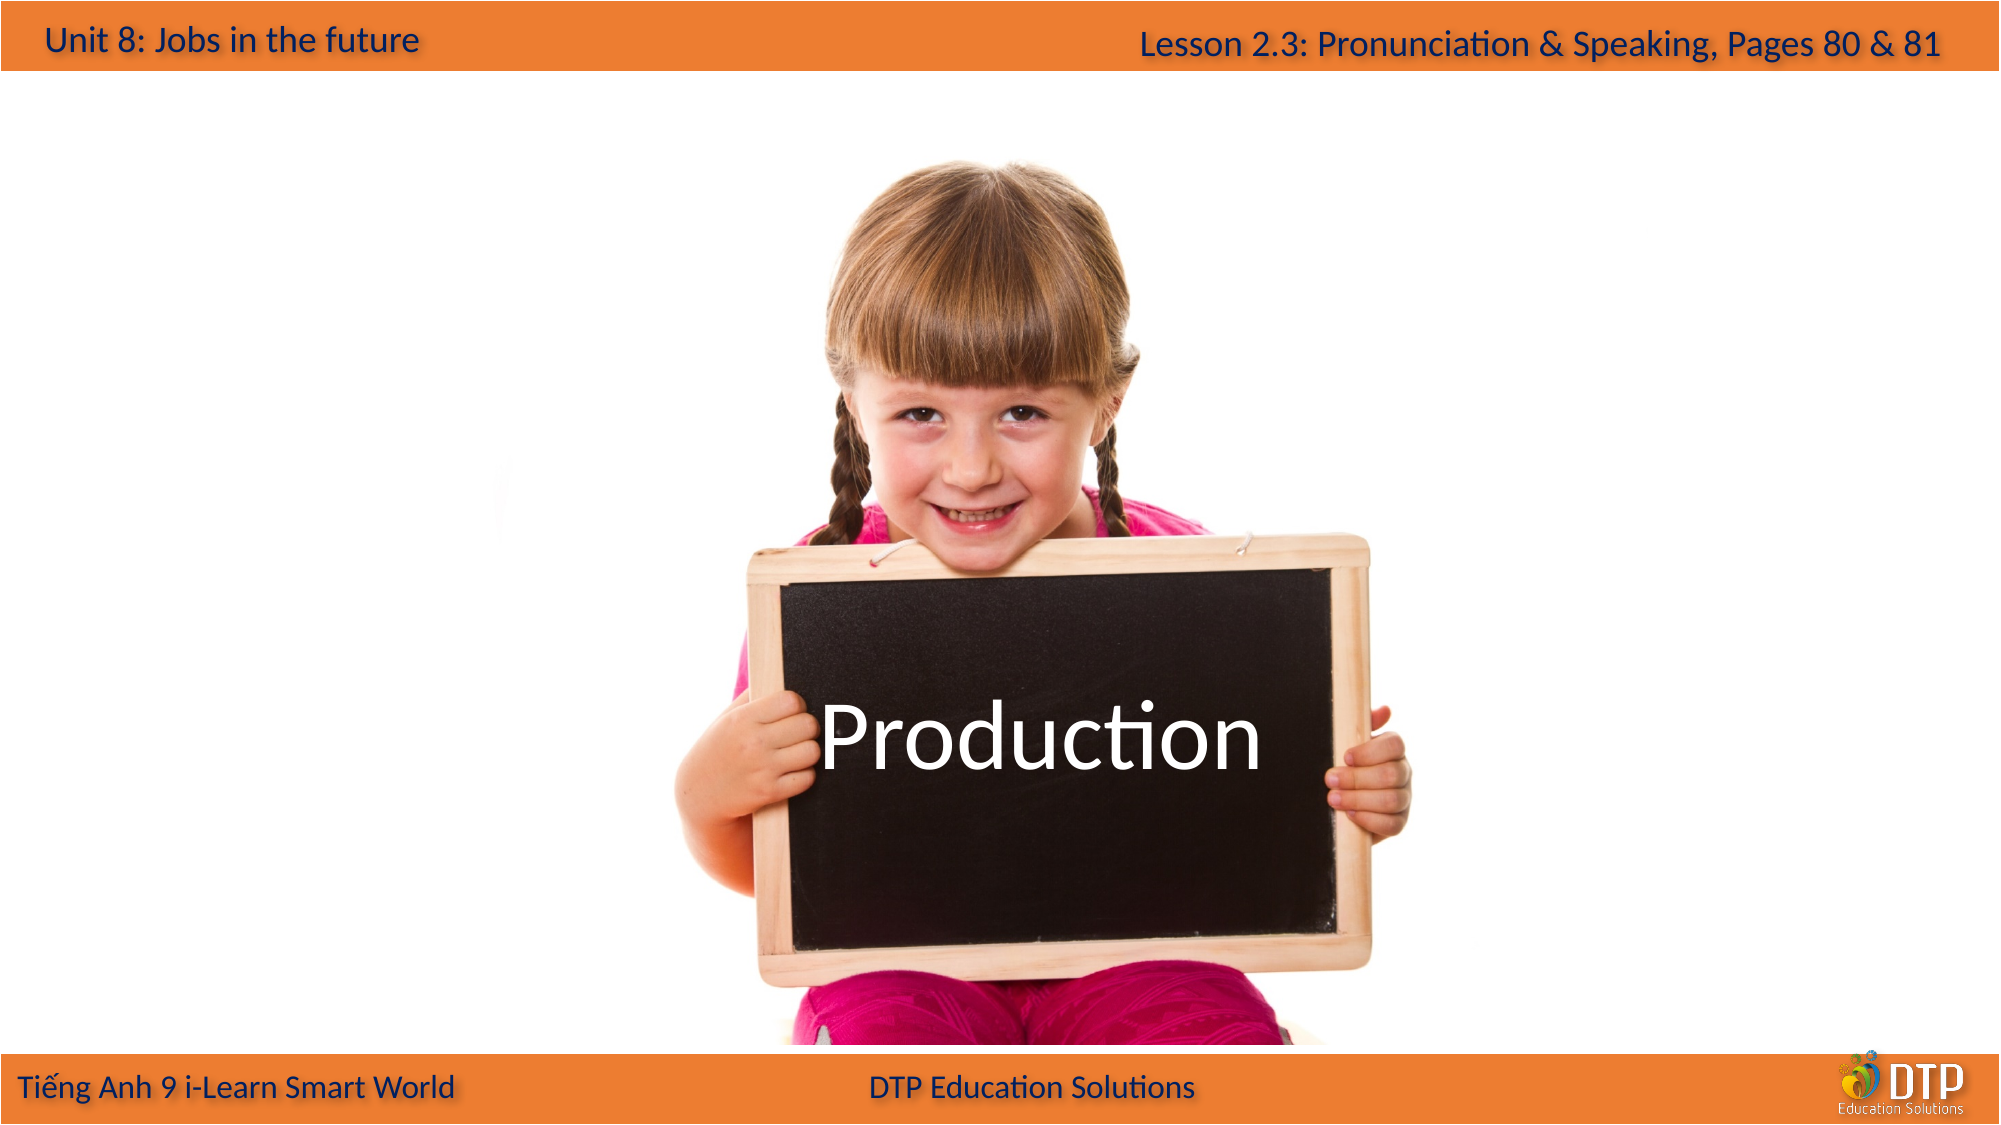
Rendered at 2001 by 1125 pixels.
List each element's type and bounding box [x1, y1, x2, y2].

picture [342, 123, 1648, 1045]
picture [1839, 1050, 1963, 1114]
